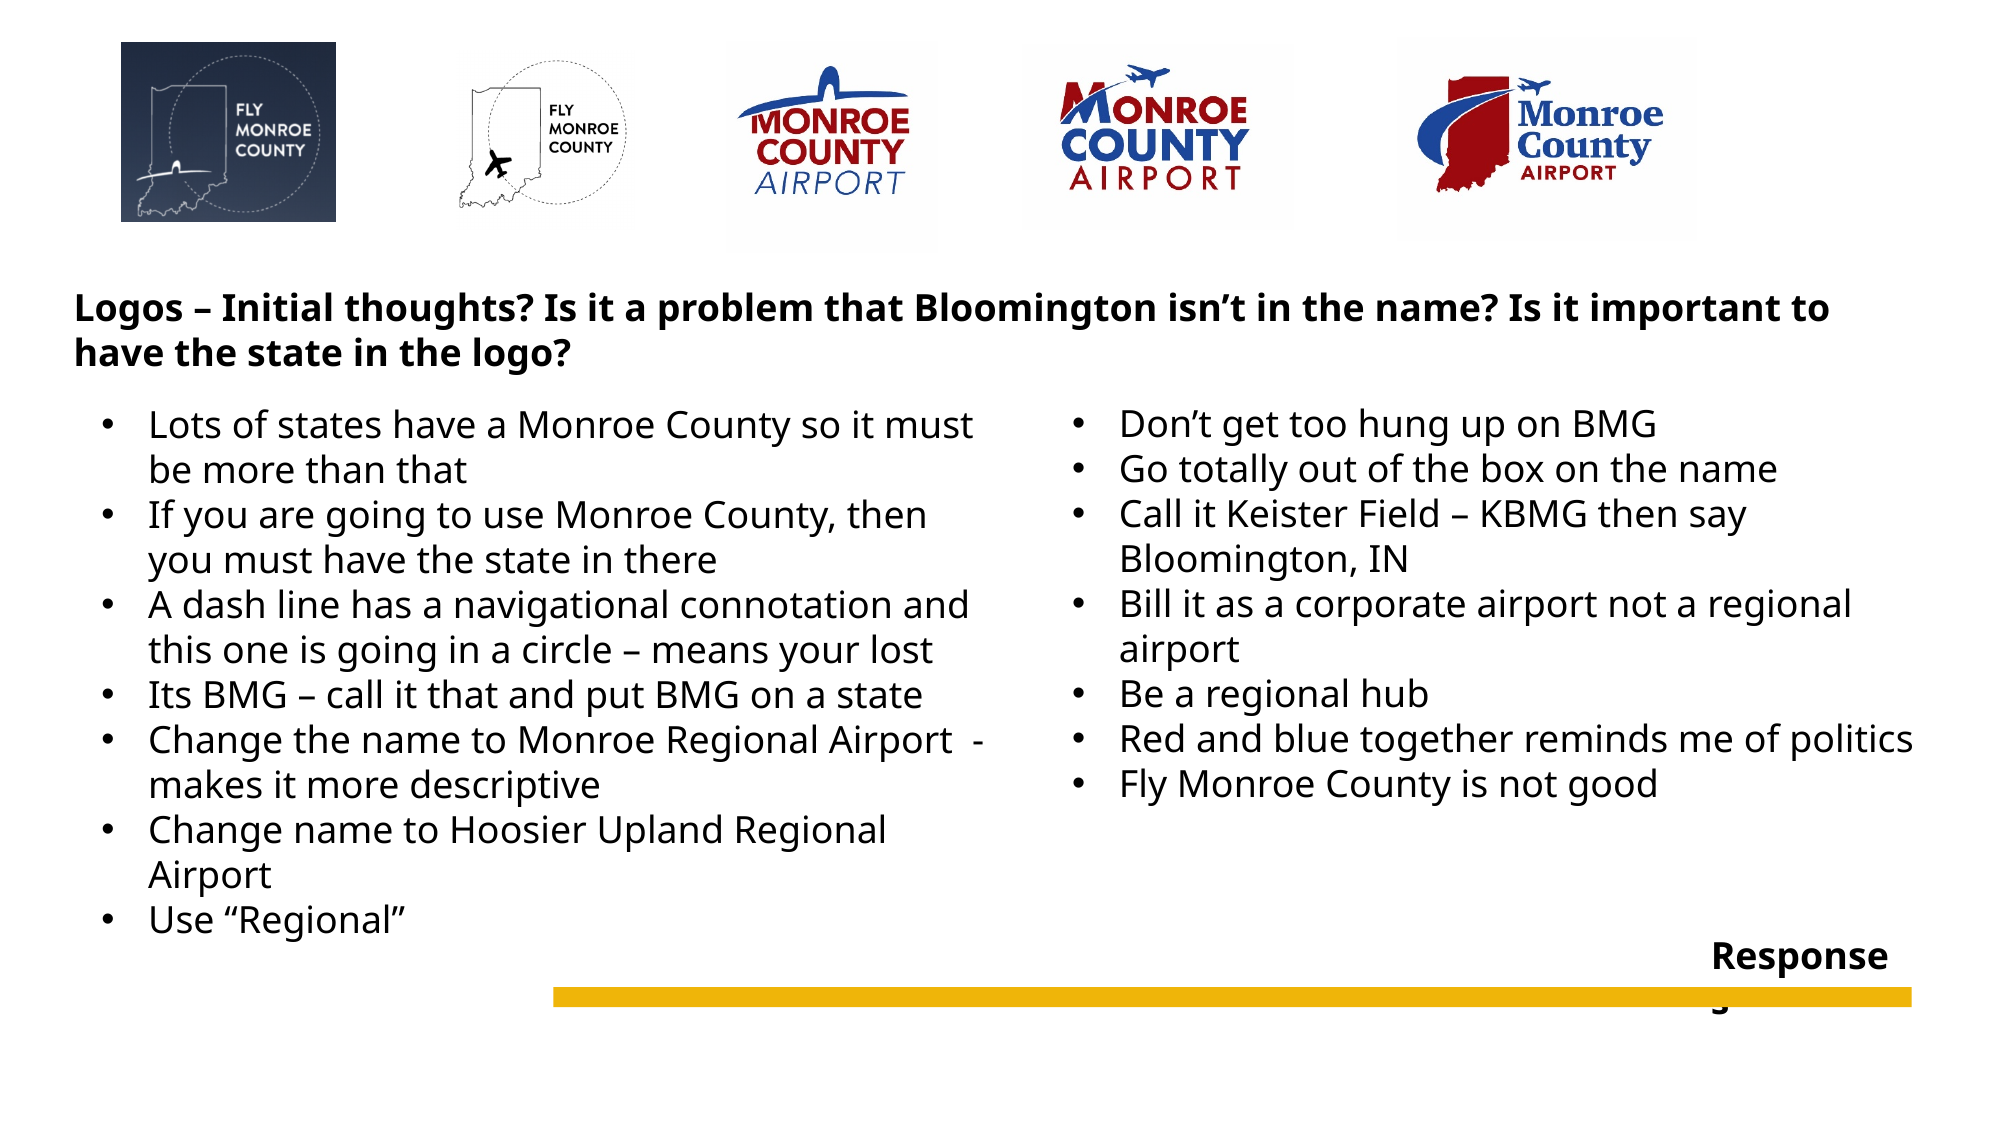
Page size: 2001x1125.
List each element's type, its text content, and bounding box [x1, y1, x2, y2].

text_box [1005, 986, 1913, 1008]
text_box Don’t get too hung up on BMG Go totally out of the box on the name Call it Keister Field – KBMG then say Bloomington, IN Bill it as a corporate airport not a regional airport Be a regional hub Red and blue together reminds me of politics Fly Monroe County is not good [1057, 347, 1976, 993]
text_box Logos – Initial thoughts? Is it a problem that Bloomington isn’t in the name? Is it important to have the state in the logo? [58, 276, 1914, 381]
picture [121, 42, 336, 222]
text_box Responses [1696, 993, 1914, 1075]
text_box Lots of states have a Monroe County so it must be more than that If you are going to use Monroe County, then you must have the state in there A dash line has a navigational connotation and this one is going in a circle – means your lost Its BMG – call it that and put BMG on a state Change the name to Monroe Regional Airport - makes it more descriptive Change name to Hoosier Upland Regional Airport Use “Regional” [86, 381, 1005, 1125]
picture [1397, 37, 1697, 241]
picture [1022, 44, 1294, 230]
picture [456, 50, 635, 230]
picture [726, 41, 938, 253]
